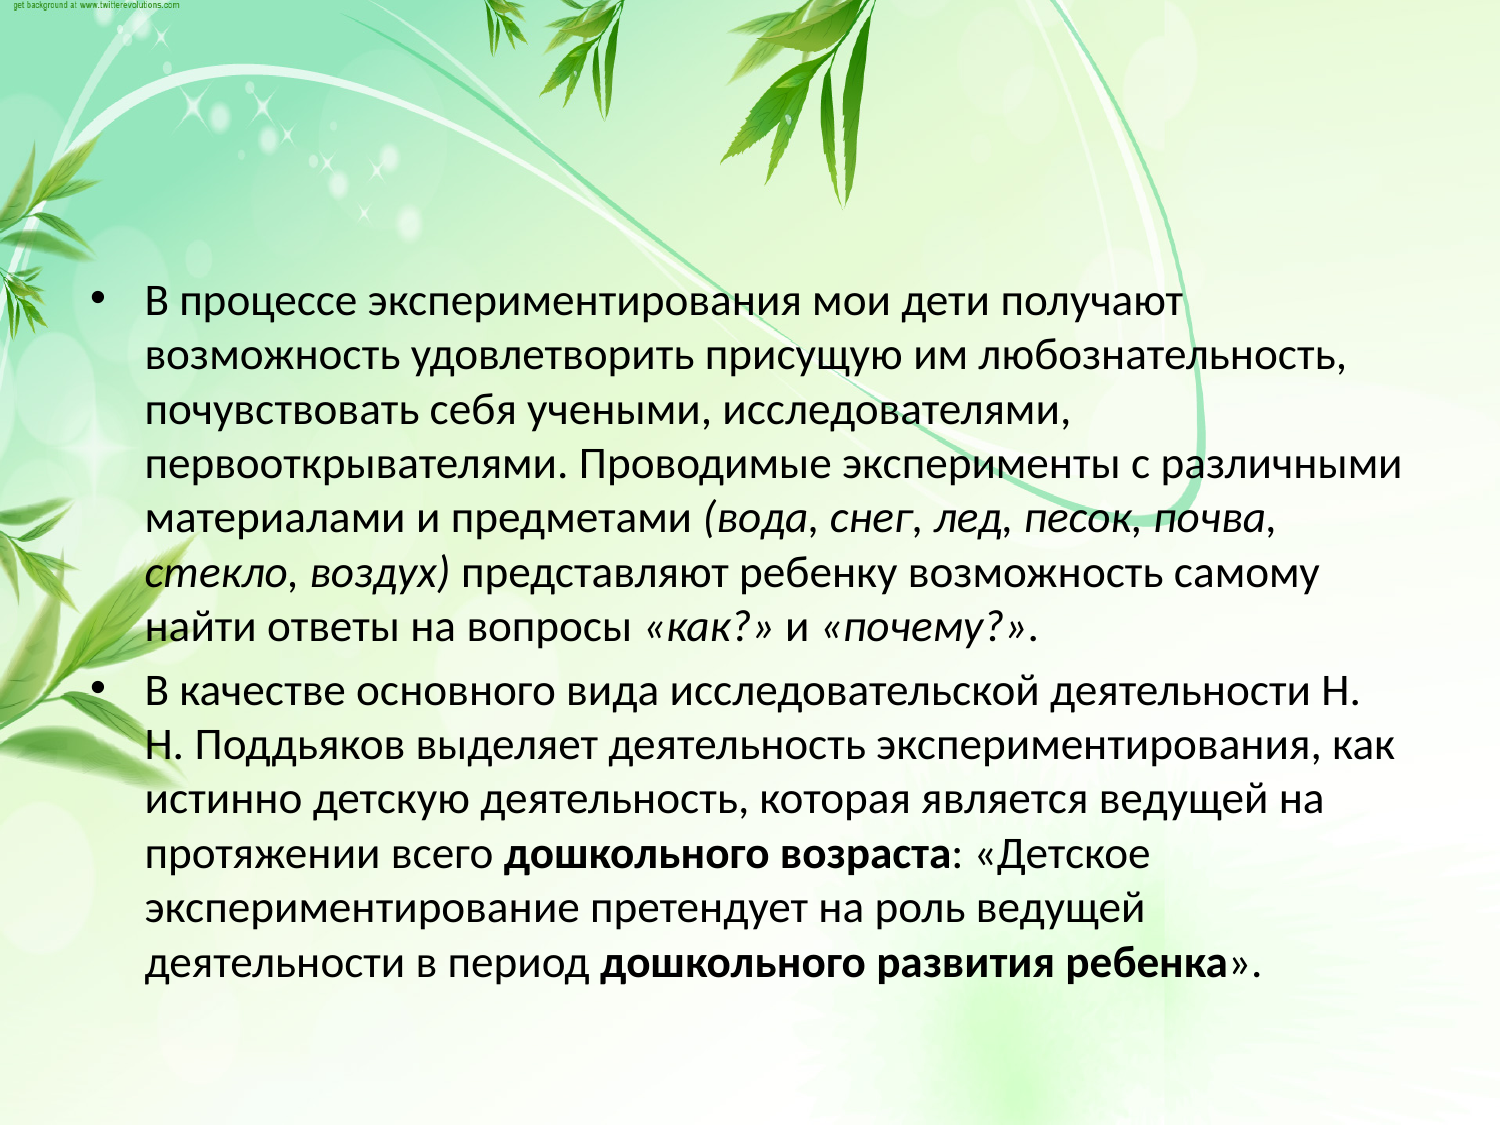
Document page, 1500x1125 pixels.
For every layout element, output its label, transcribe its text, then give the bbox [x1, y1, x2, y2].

picture [0, 0, 1500, 1125]
list В процессе экспериментирования мои дети получают возможность удовлетворить присущую им любознательность, почувствовать себя учеными, исследователями, первооткрывателями. Проводимые эксперименты с различными материалами и предметами (вода, снег, лед, песок, почва, стекло, воздух) представляют ребенку возможность самому найти ответы на вопросы «как?» и «почему?». В качестве основного вида исследовательской деятельности Н. Н. Поддьяков выделяет деятельность экспериментирования, как истинно детскую деятельность, которая является ведущей на протяжении всего дошкольного возраста: «Детское экспериментирование претендует на роль ведущей деятельности в период дошкольного развития ребенка». [75, 262, 1425, 1005]
